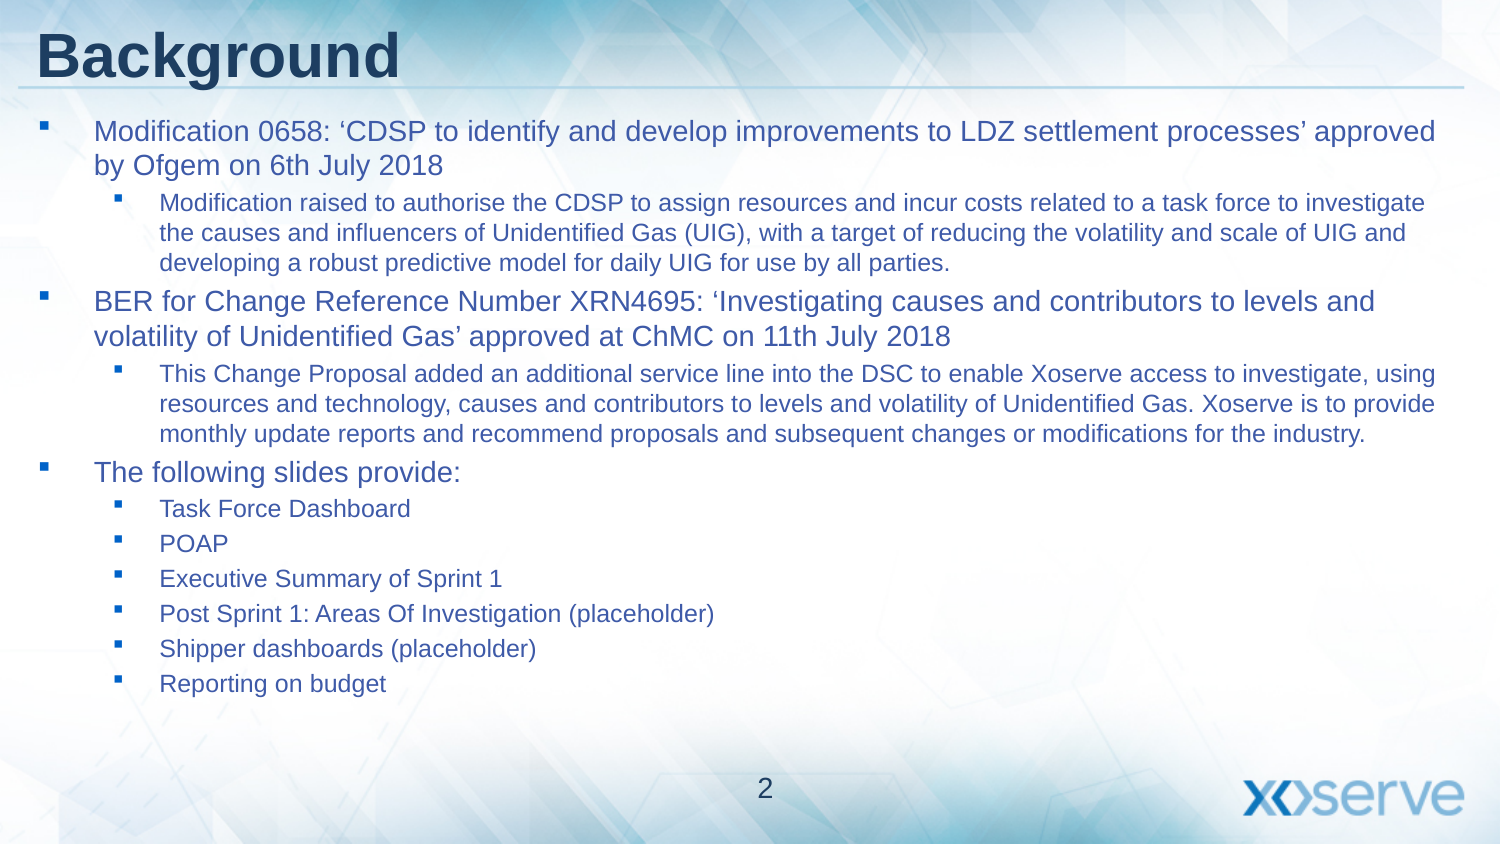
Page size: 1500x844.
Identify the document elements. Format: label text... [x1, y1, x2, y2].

footer 2 [420, 776, 1110, 798]
title Background [36, 0, 1463, 112]
list Modification 0658: ‘CDSP to identify and develop improvements to LDZ settlement processes’ approved by Ofgem on 6th July 2018 Modification raised to authorise the CDSP to assign resources and incur costs related to a task force to investigate the causes and influencers of Unidentified Gas (UIG), with a target of reducing the volatility and scale of UIG and developing a robust predictive model for daily UIG for use by all parties. BER for Change Reference Number XRN4695: ‘Investigating causes and contributors to levels and volatility of Unidentified Gas’ approved at ChMC on 11th July 2018 This Change Proposal added an additional service line into the DSC to enable Xoserve access to investigate, using resources and technology, causes and contributors to levels and volatility of Unidentified Gas. Xoserve is to provide monthly update reports and recommend proposals and subsequent changes or modifications for the industry. The following slides provide: Task Force Dashboard POAP Executive Summary of Sprint 1 Post Sprint 1: Areas Of Investigation (placeholder) Shipper dashboards (placeholder) Reporting on budget [37, 111, 1463, 679]
picture [0, 0, 1500, 844]
